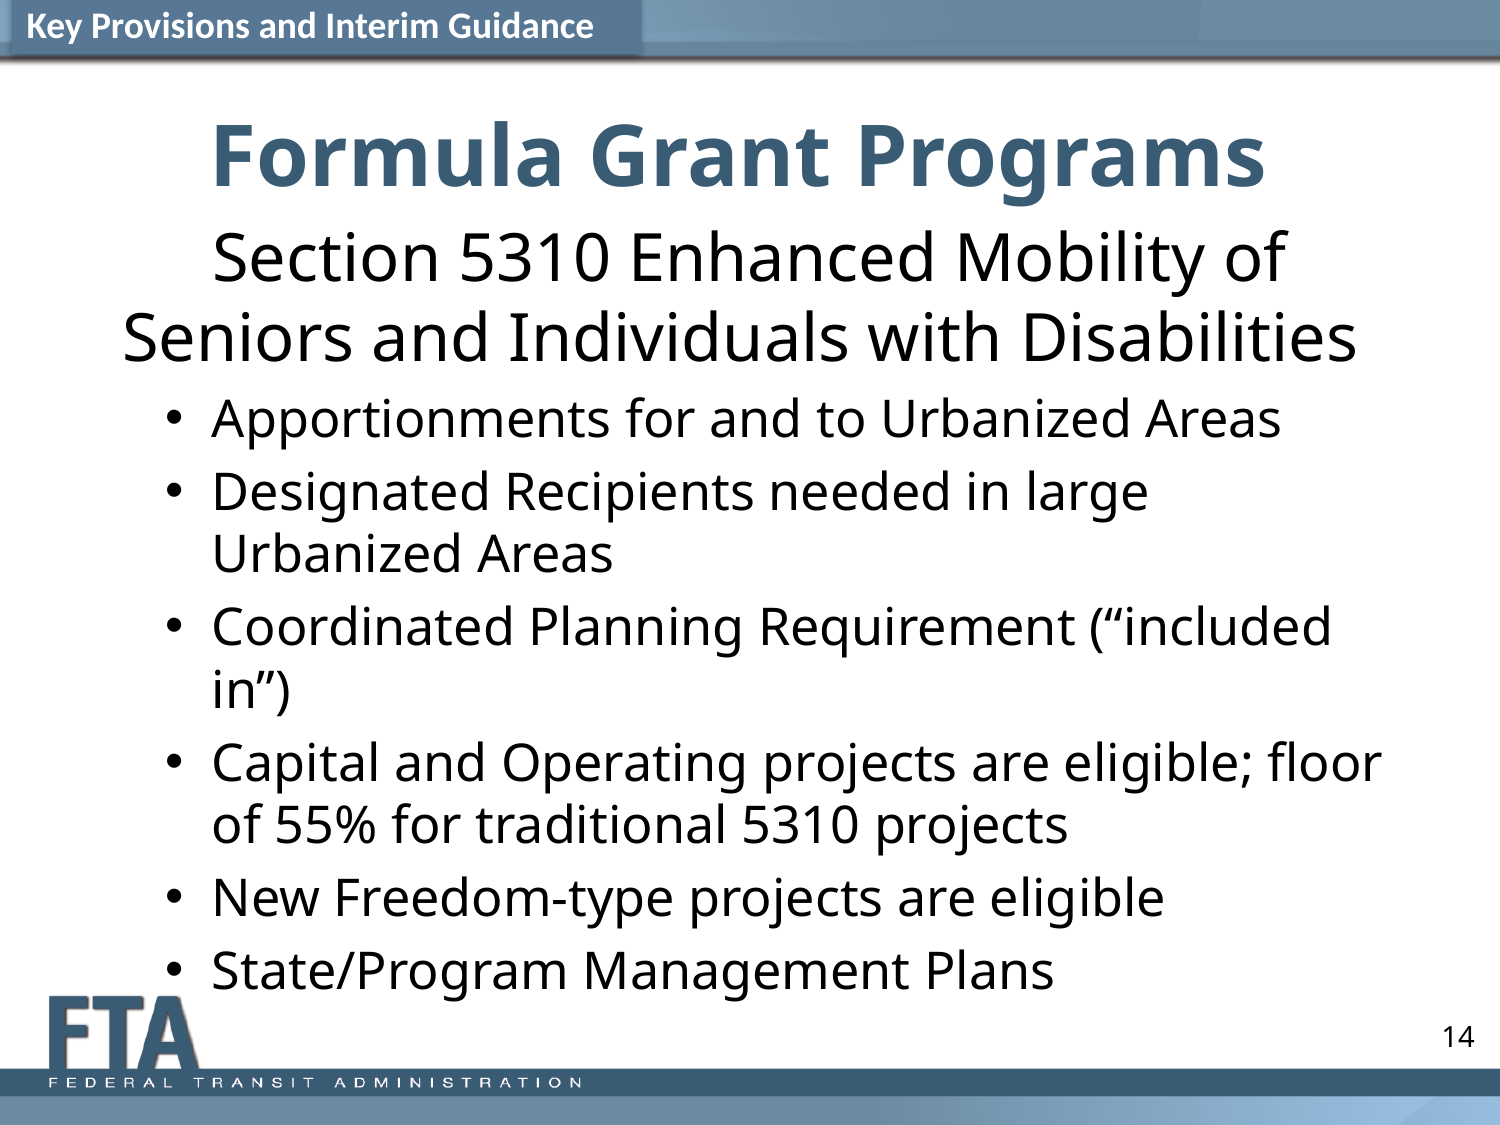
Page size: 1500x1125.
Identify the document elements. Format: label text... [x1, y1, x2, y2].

picture [0, 992, 1500, 1125]
picture [0, 0, 1500, 71]
title Formula Grant Programs [0, 71, 1500, 233]
list Section 5310 Enhanced Mobility of Seniors and Individuals with Disabilities Apportionments for and to Urbanized Areas Designated Recipients needed in large Urbanized Areas Coordinated Planning Requirement (“included in”) Capital and Operating projects are eligible; floor of 55% for traditional 5310 projects New Freedom-type projects are eligible State/Program Management Plans [74, 207, 1426, 1006]
text_box Key Provisions and Interim Guidance [10, 0, 644, 56]
